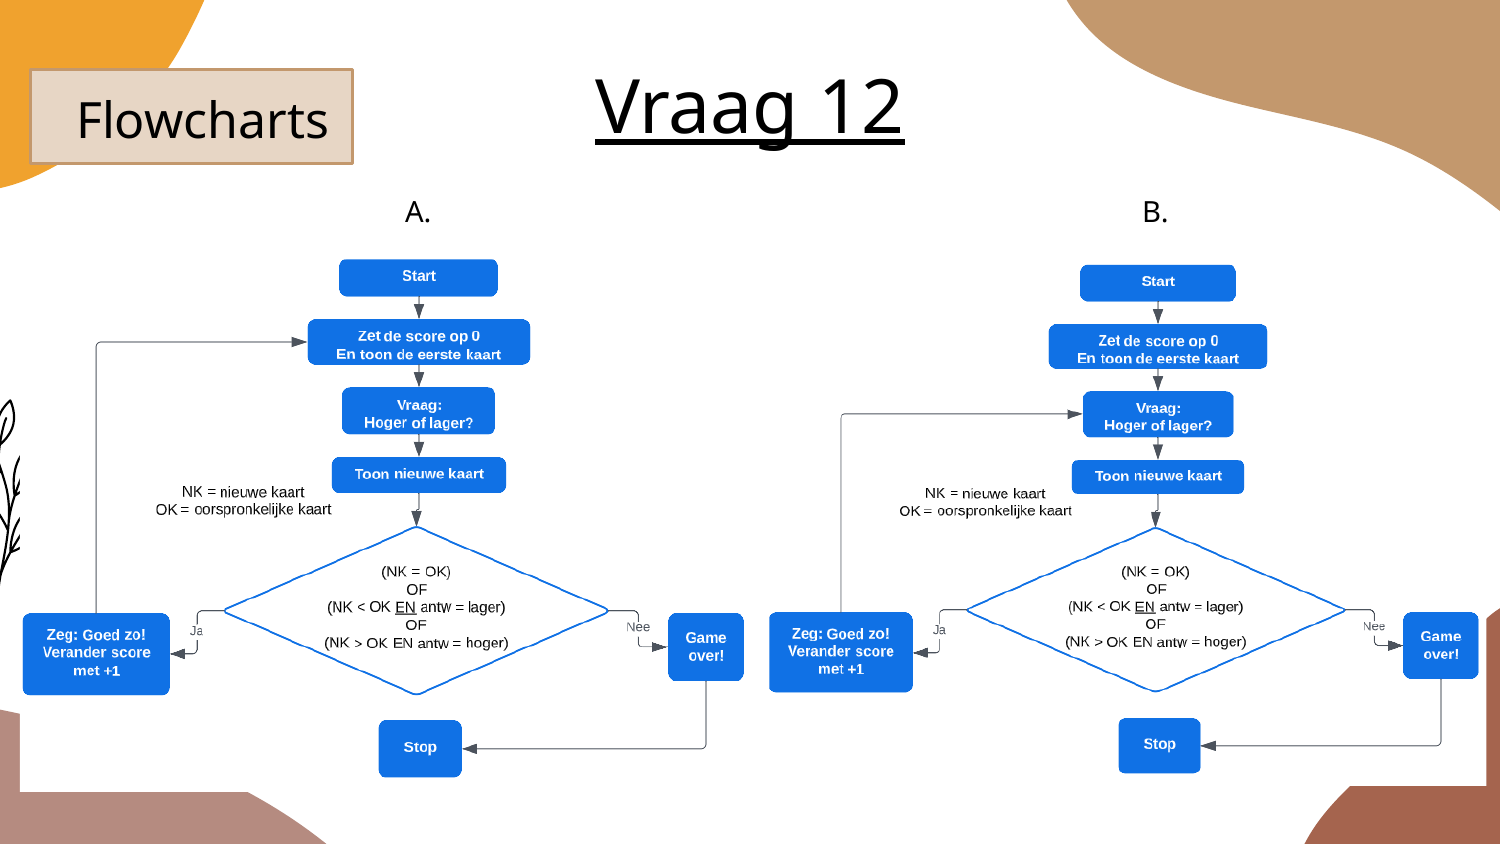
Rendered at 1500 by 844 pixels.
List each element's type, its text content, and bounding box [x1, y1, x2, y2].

title Vraag 12 [118, 43, 1382, 138]
picture [768, 256, 1487, 787]
text_box B. [1127, 185, 1500, 236]
picture [19, 235, 750, 793]
subtitle Flowcharts [30, 69, 353, 164]
text_box A. [390, 185, 840, 236]
